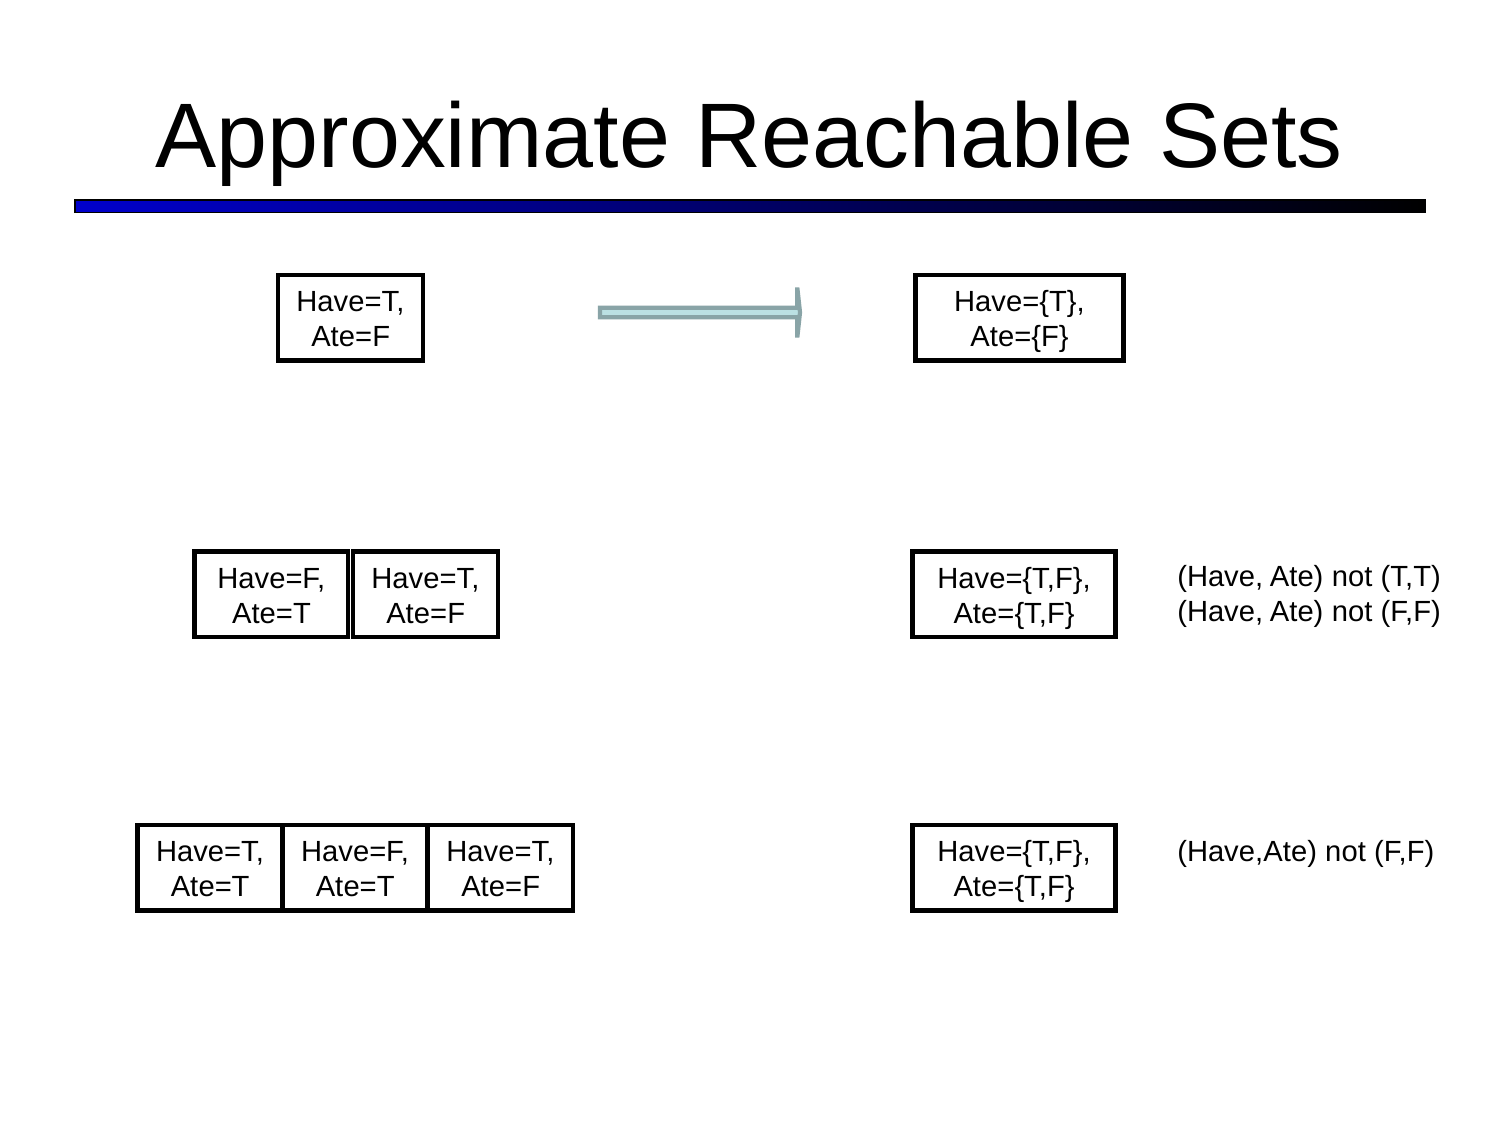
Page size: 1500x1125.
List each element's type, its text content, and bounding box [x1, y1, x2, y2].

text_box [600, 287, 801, 338]
text_box Have=F, Ate=T [194, 551, 349, 637]
text_box Have={T}, Ate={F} [915, 275, 1124, 361]
text_box Have=T, Ate=F [277, 275, 424, 361]
text_box Have=T, Ate=F [427, 825, 574, 911]
text_box Have={T,F}, Ate={T,F} [912, 825, 1116, 911]
text_box Have=T, Ate=T [137, 825, 282, 911]
text_box (Have, Ate) not (T,T)‏ (Have, Ate) not (F,F)‏ [1162, 549, 1463, 636]
text_box Approximate Reachable Sets [74, 37, 1425, 225]
text_box (Have,Ate) not (F,F)‏ [1162, 825, 1463, 876]
text_box Have=T, Ate=F [352, 551, 499, 637]
text_box Have={T,F}, Ate={T,F} [912, 551, 1116, 637]
text_box Have=F, Ate=T [282, 825, 427, 911]
